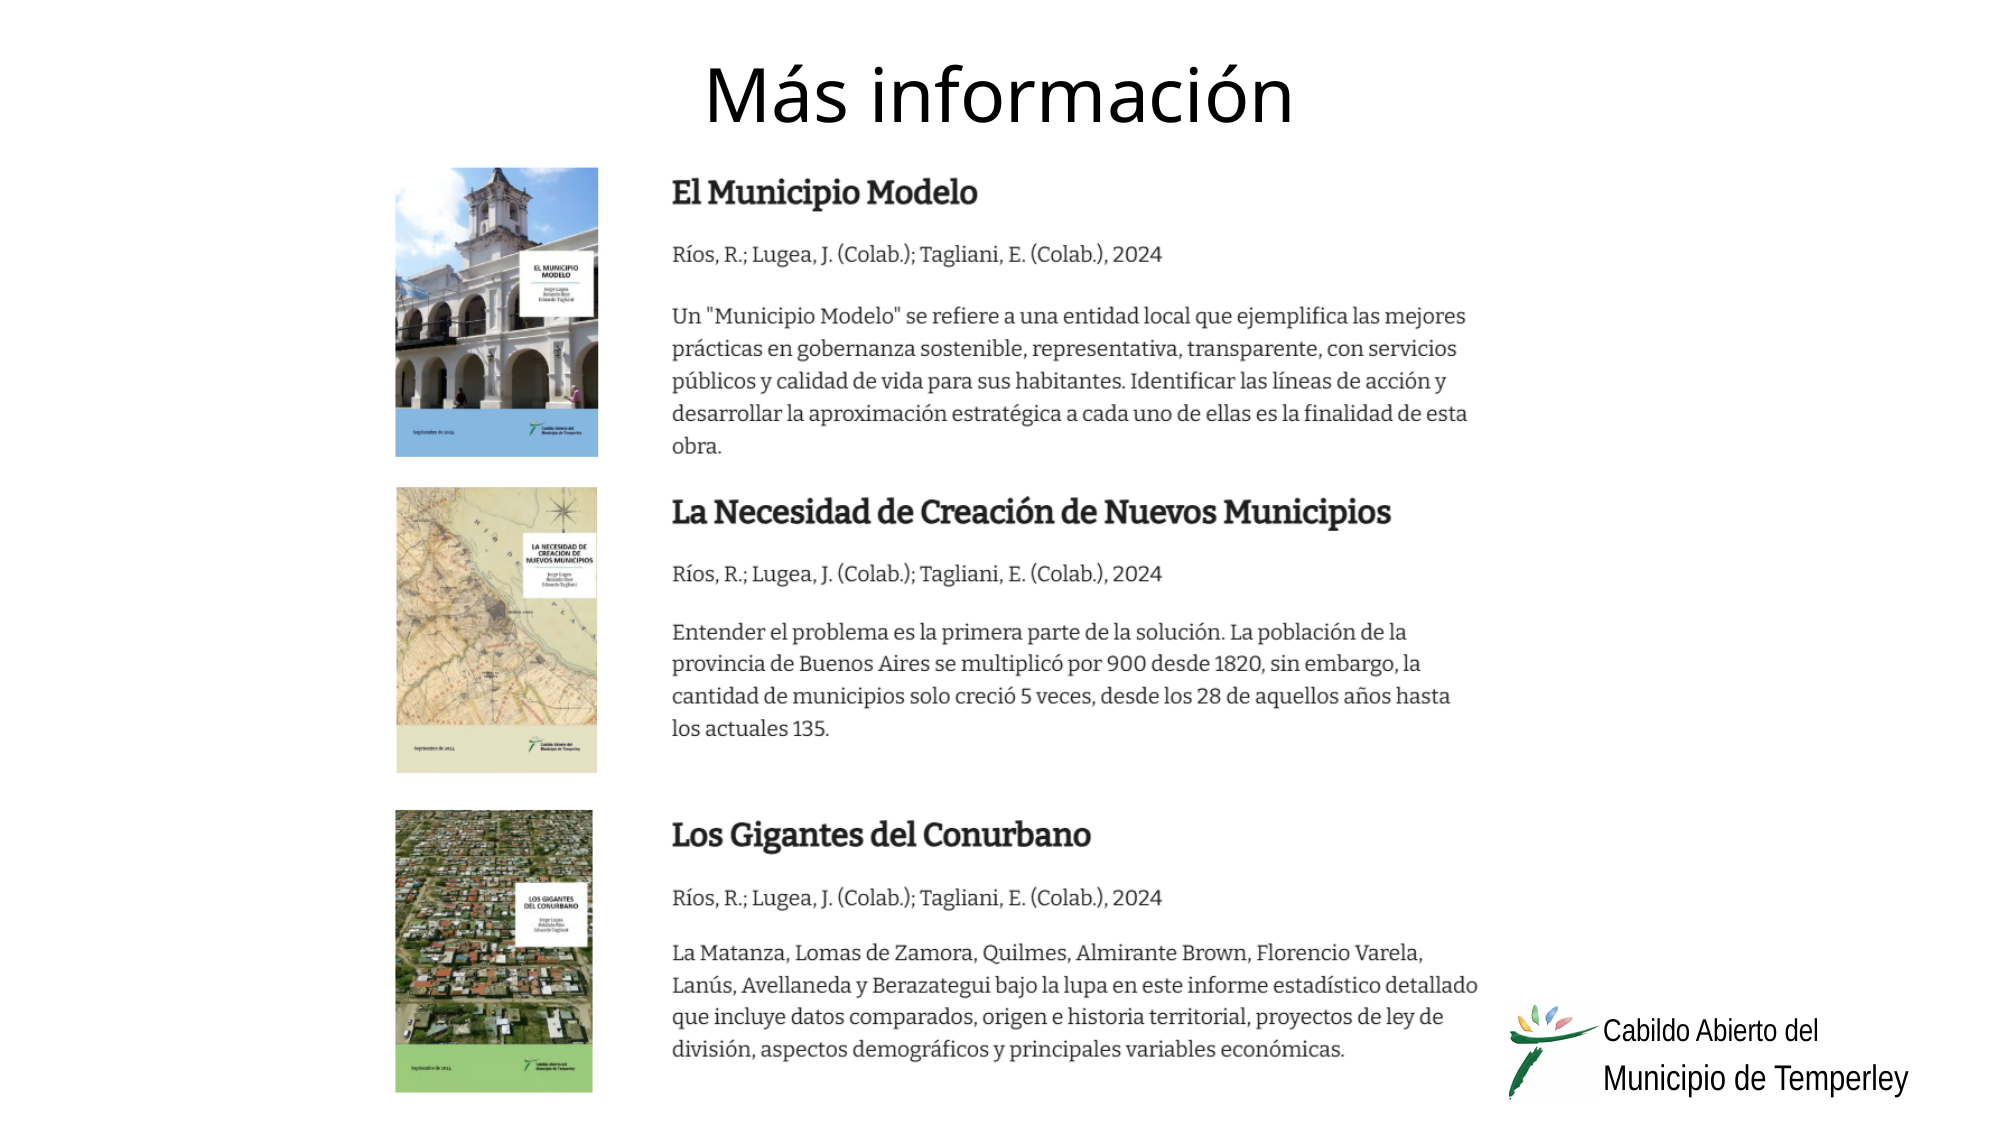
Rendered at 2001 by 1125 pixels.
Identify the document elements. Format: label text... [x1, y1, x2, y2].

picture [363, 152, 1600, 1106]
text_box Más información [688, 39, 1312, 145]
text_box Municipio de Temperley [1588, 1052, 1945, 1106]
subtitle Cabildo Abierto del [1600, 1006, 1874, 1052]
